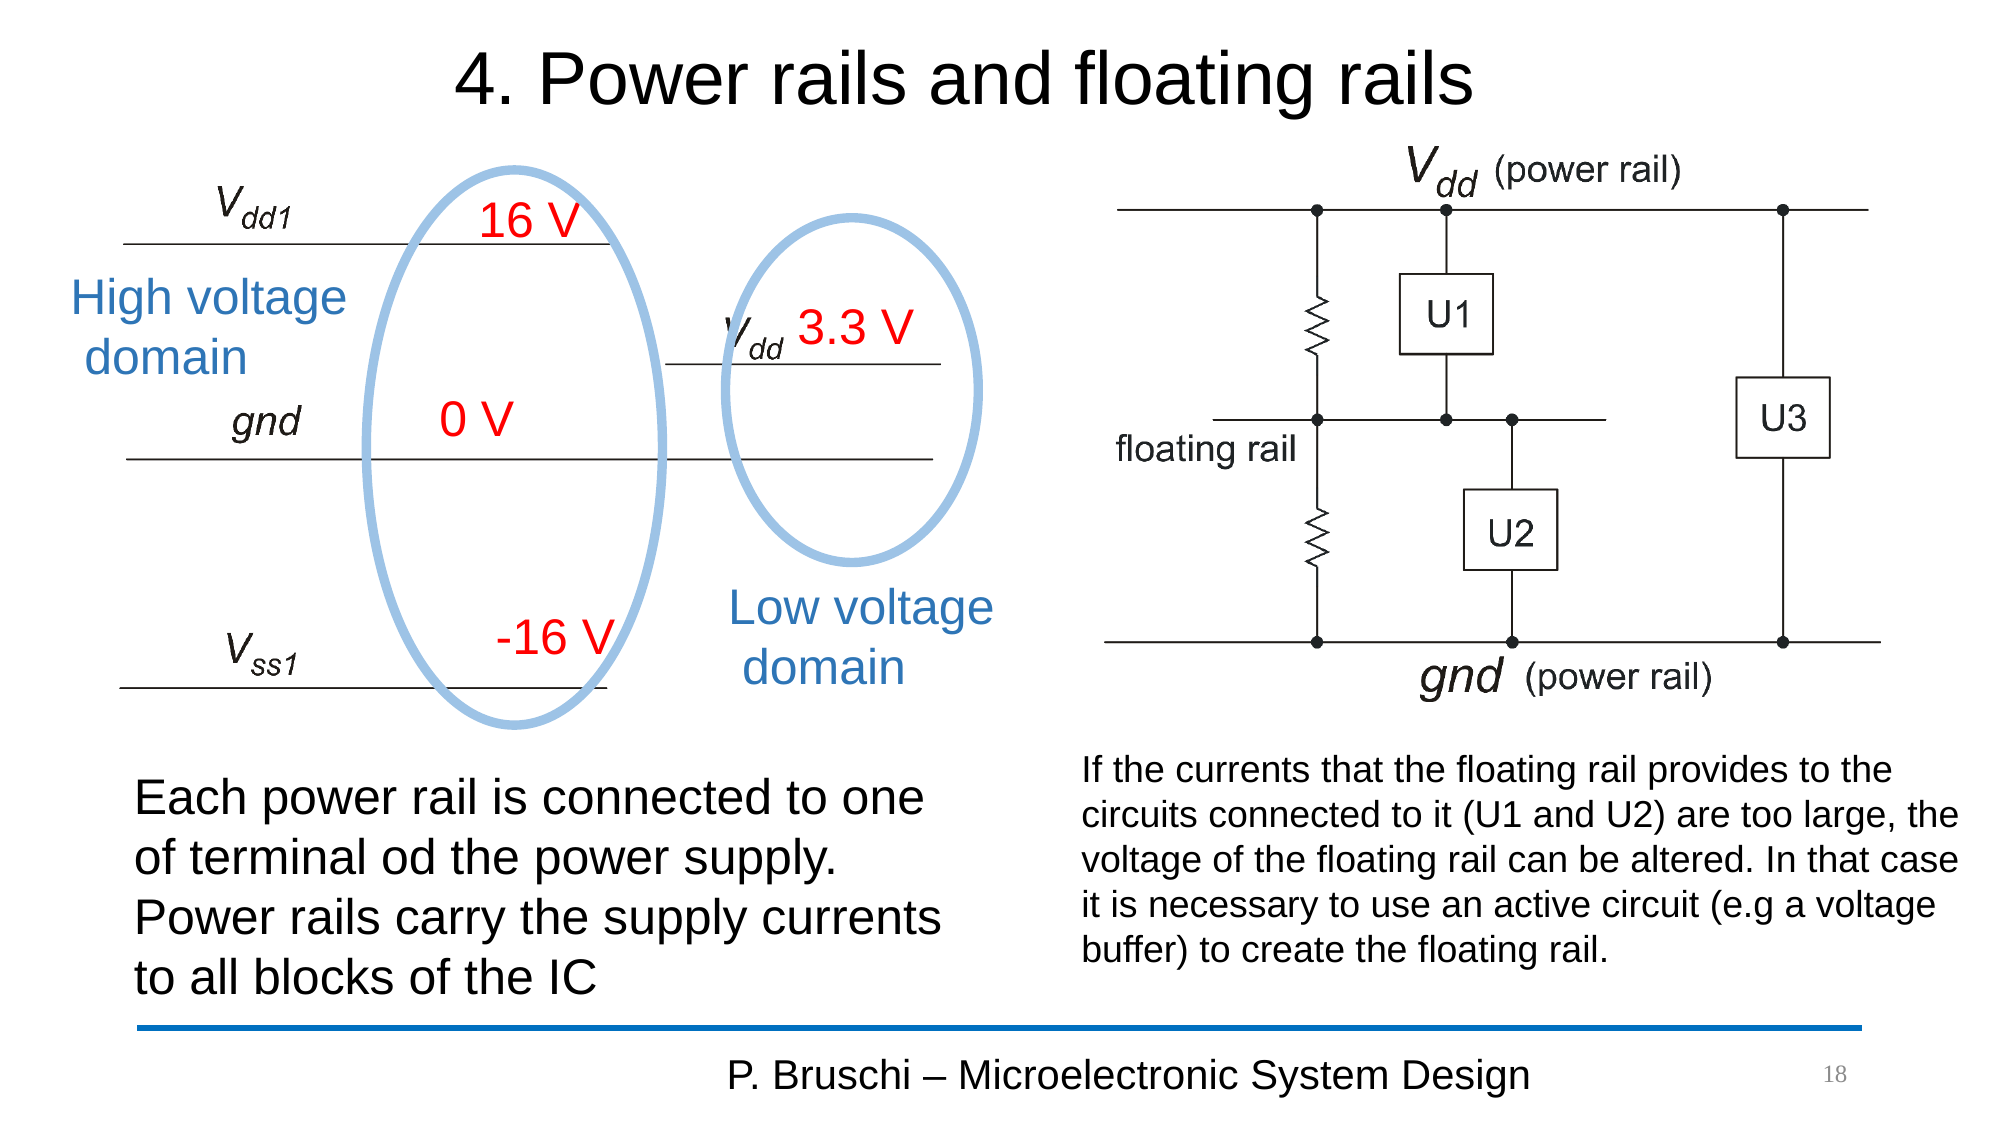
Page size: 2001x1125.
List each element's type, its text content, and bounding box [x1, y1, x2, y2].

picture [119, 186, 941, 689]
picture [1104, 146, 1881, 702]
footer P. Bruschi – Microelectronic System Design [662, 1042, 1596, 1103]
text_box If the currents that the floating rail provides to the circuits connected to it (U1 and U2) are too large, the voltage of the floating rail can be altered. In that case it is necessary to use an active circuit (e.g a voltage buffer) to create the floating rail. [1066, 737, 2000, 978]
text_box 3.3 V [955, 287, 965, 307]
slide_number 18 [1718, 1042, 1863, 1103]
text_box [941, 266, 980, 515]
text_box Each power rail is connected to one of terminal od the power supply. Power rails carry the supply currents to all blocks of the IC [119, 757, 979, 1013]
text_box [439, 689, 589, 727]
text_box High voltage domain [55, 256, 119, 392]
text_box 4. Power rails and floating rails [105, 22, 1825, 128]
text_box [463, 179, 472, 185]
text_box Low voltage domain [713, 567, 1010, 702]
text_box [462, 168, 566, 186]
text_box 16 V [557, 179, 607, 186]
